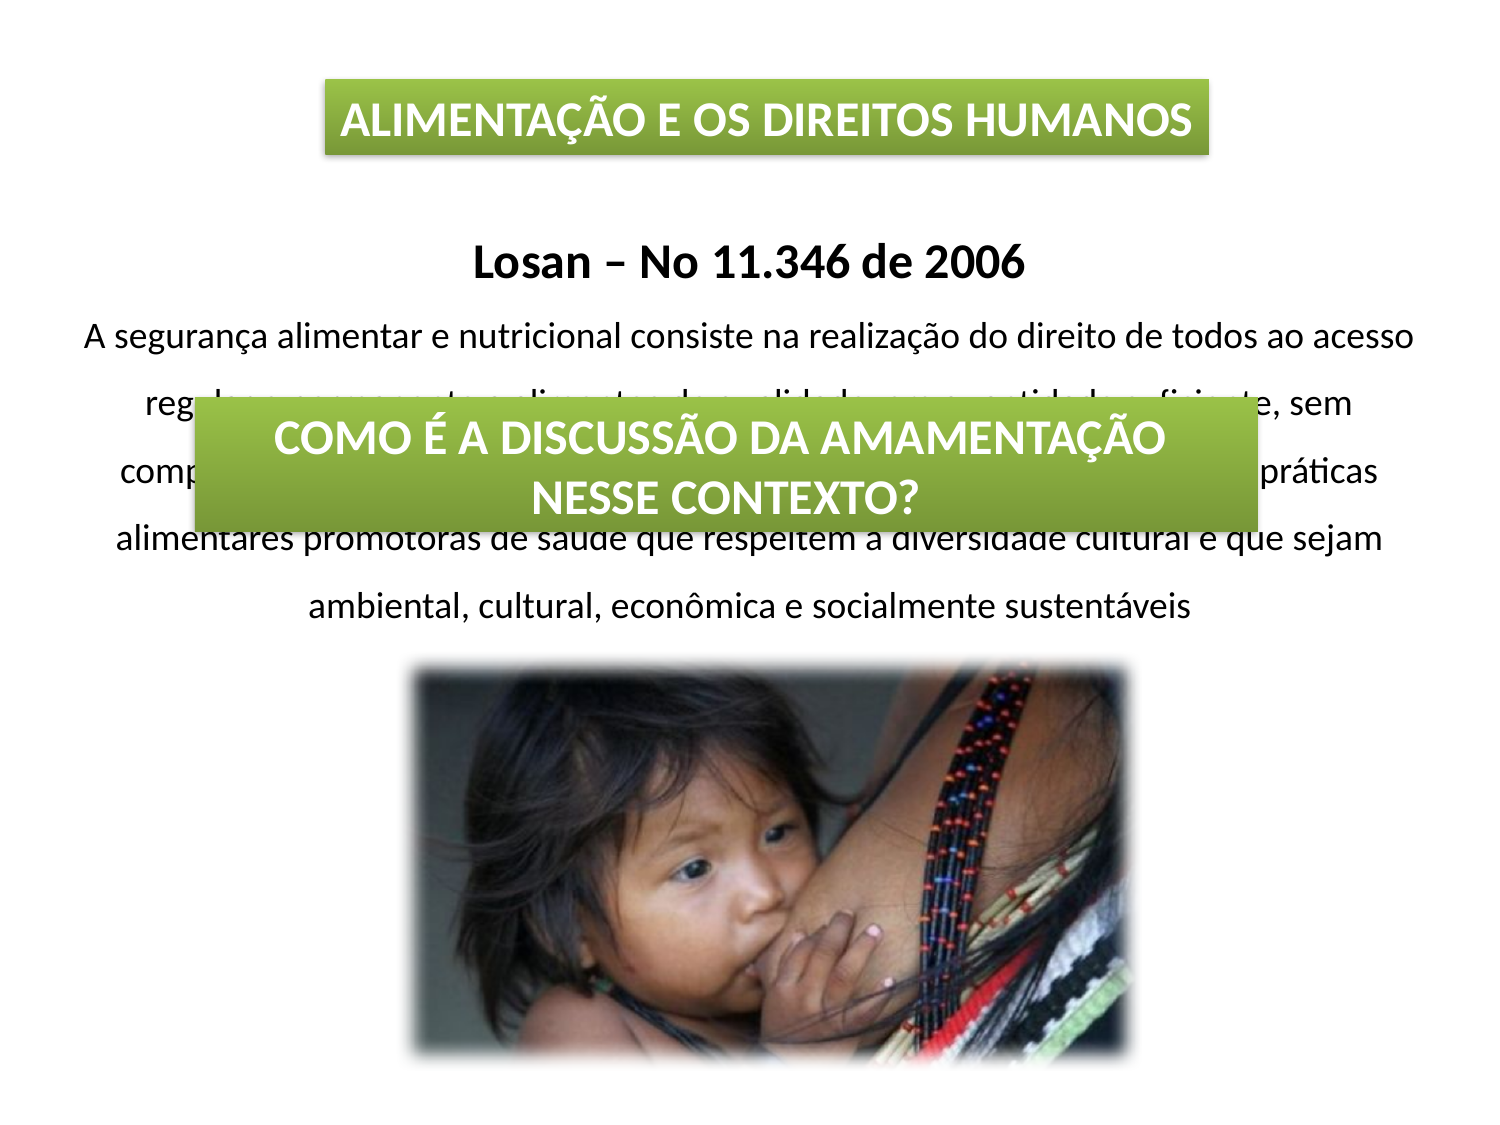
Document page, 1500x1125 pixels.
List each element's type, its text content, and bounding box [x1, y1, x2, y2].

picture [395, 650, 1143, 1073]
text_box ALIMENTAÇÃO E OS DIREITOS HUMANOS [325, 79, 1209, 155]
text_box COMO É A DISCUSSÃO DA AMAMENTAÇÃO NESSE CONTEXTO? [194, 397, 1258, 532]
text_box Losan – No 11.346 de 2006 A segurança alimentar e nutricional consiste na realização do direito de todos ao acesso regular e permanente a alimentos de qualidade, em quantidade suficiente, sem comprometer o acesso a outras necessidades essenciais, tendo como base práticas alimentares promotoras de saúde que respeitem a diversidade cultural e que sejam ambiental, cultural, econômica e socialmente sustentáveis [41, 190, 1459, 633]
